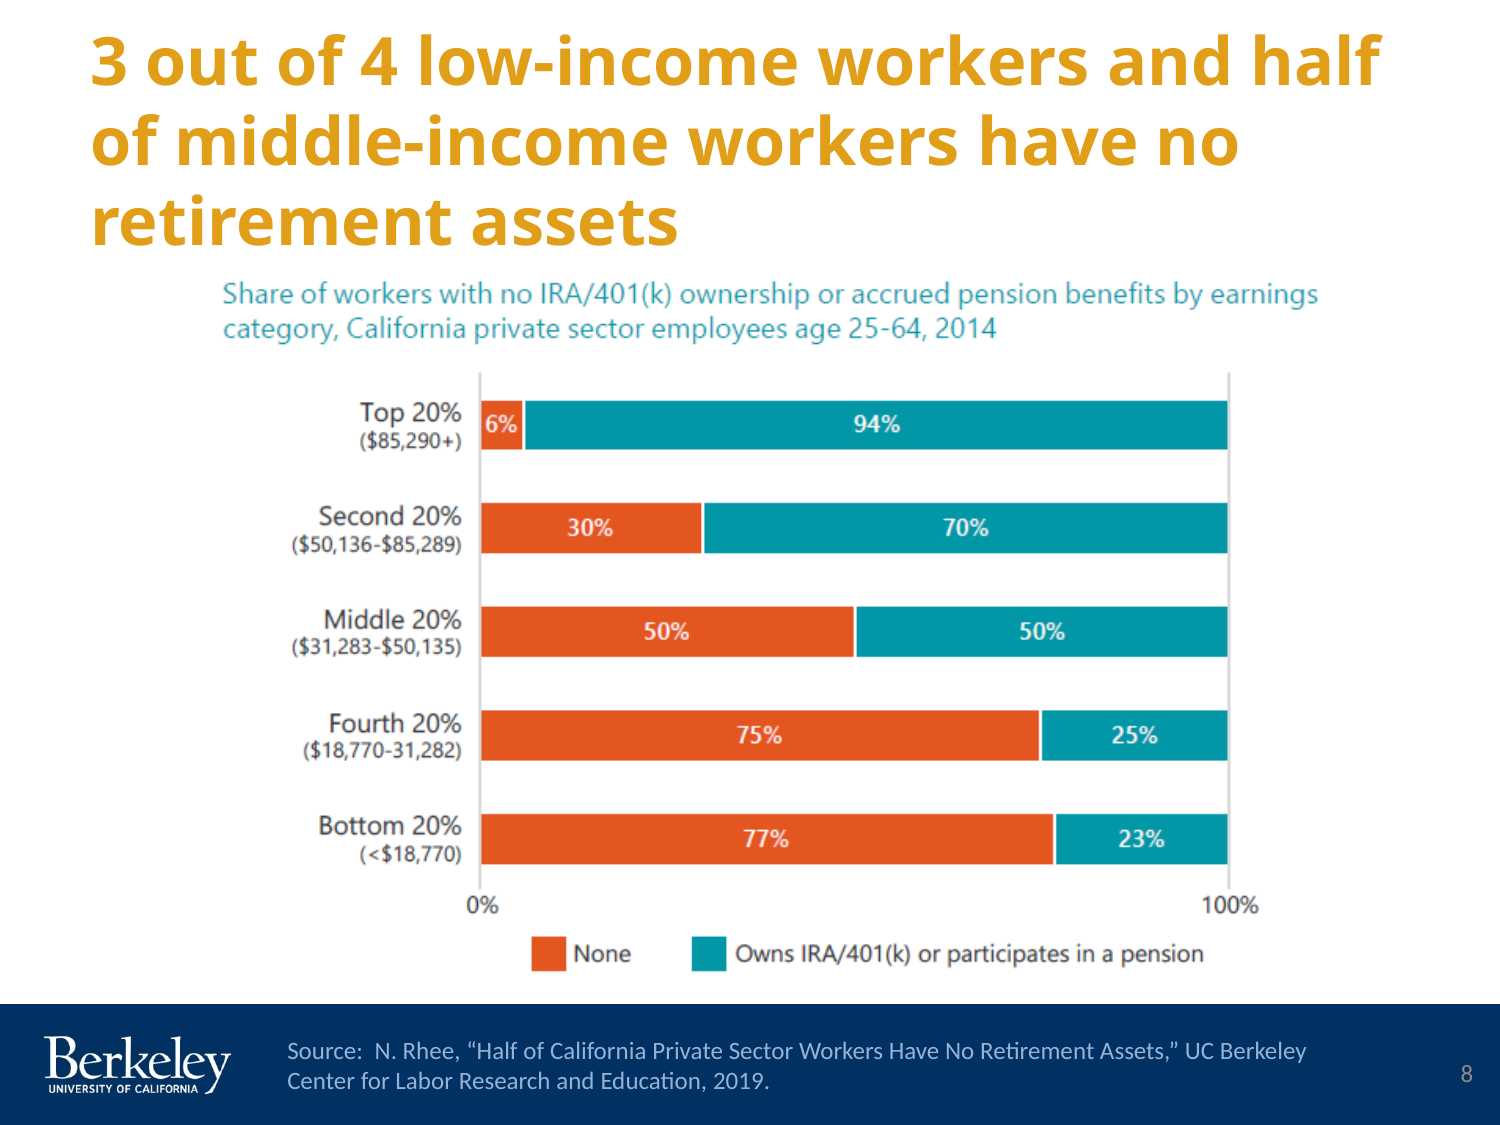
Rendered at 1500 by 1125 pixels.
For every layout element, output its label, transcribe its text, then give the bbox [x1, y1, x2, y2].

picture [0, 1004, 1500, 1125]
text_box Source: N. Rhee, “Half of California Private Sector Workers Have No Retirement Assets,” UC Berkeley Center for Labor Research and Education, 2019. [272, 1026, 1360, 1102]
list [210, 277, 1327, 986]
title 3 out of 4 low-income workers and half of middle-income workers have no retirement assets [75, 45, 1425, 233]
slide_number 8 [1388, 1042, 1489, 1103]
